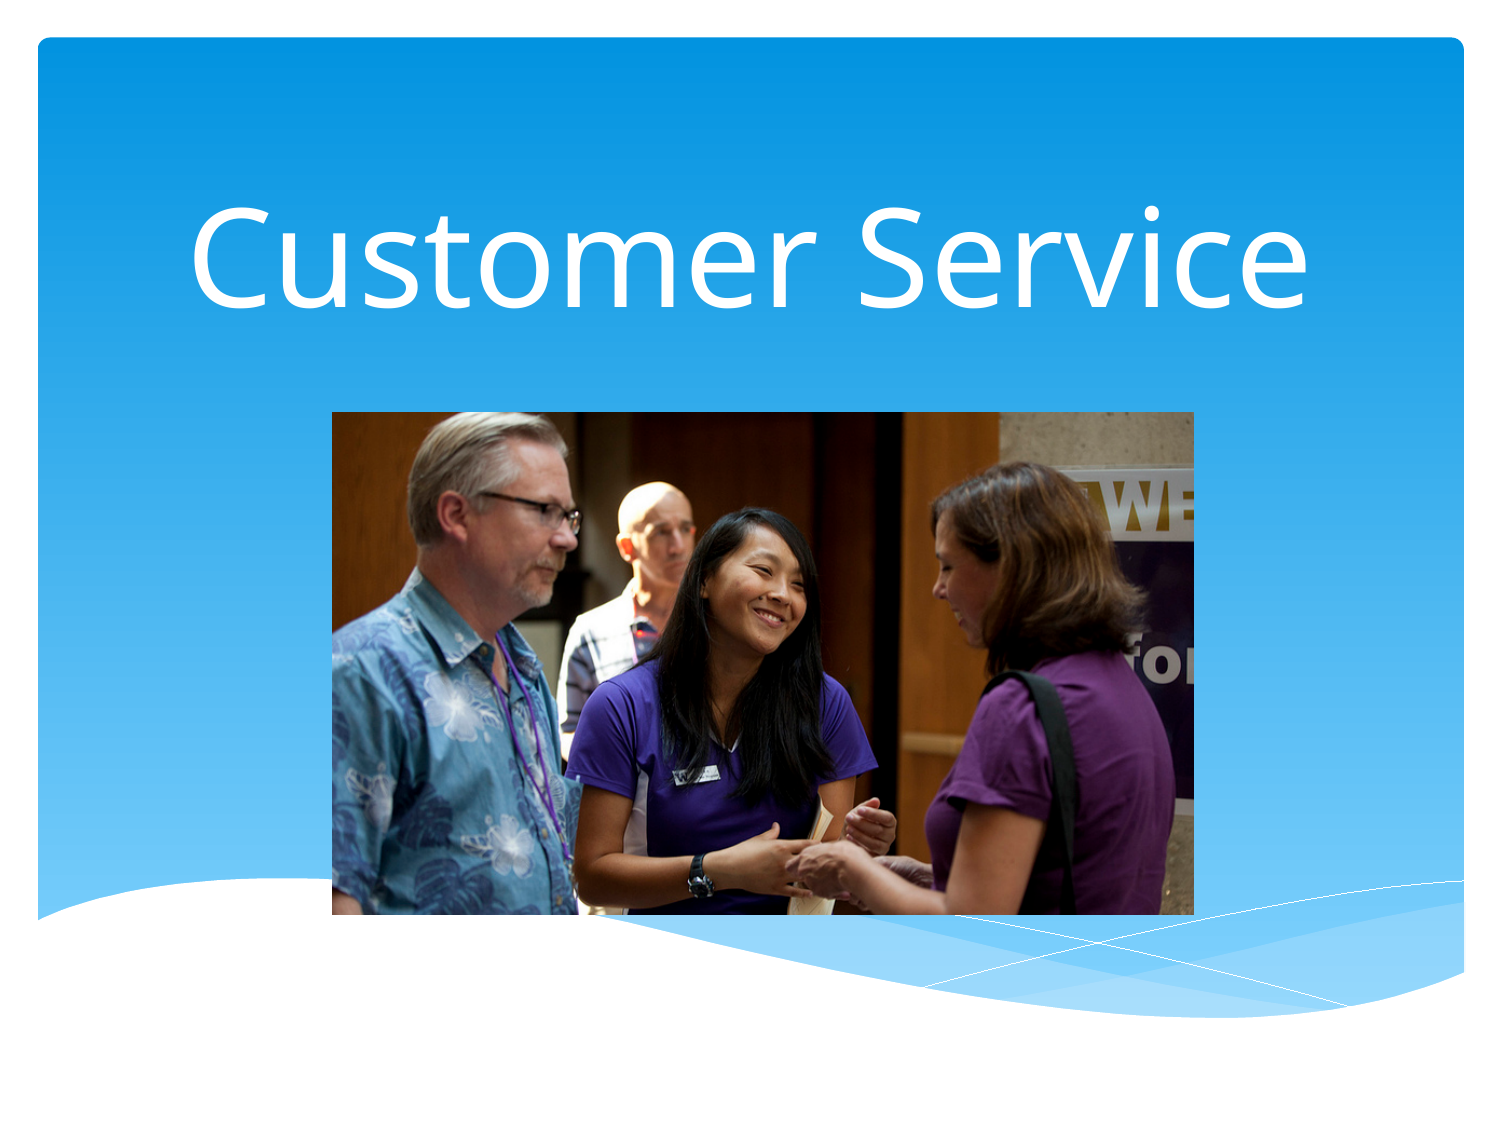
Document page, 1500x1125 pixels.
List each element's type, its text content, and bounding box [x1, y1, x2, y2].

picture [331, 412, 1195, 916]
title Customer Service [112, 50, 1388, 342]
